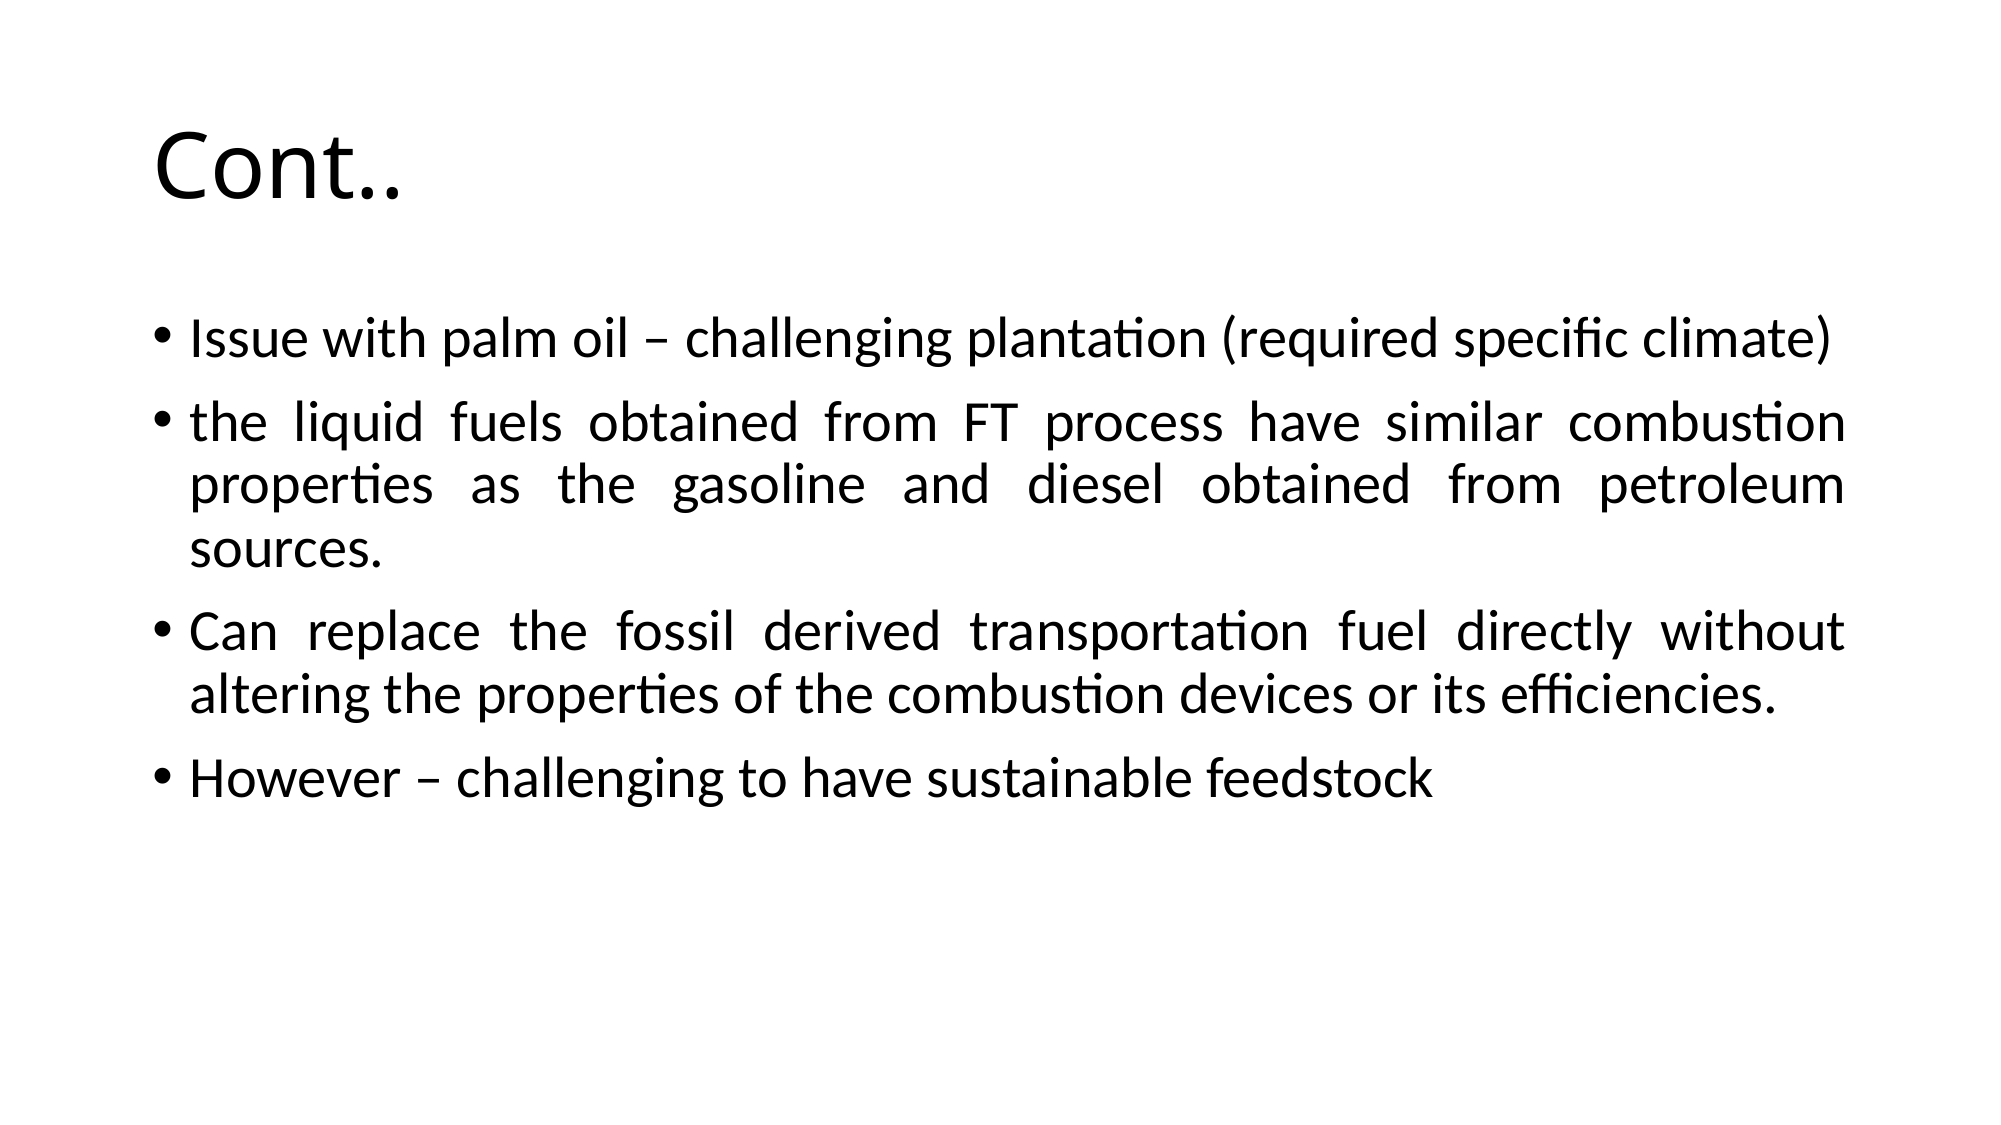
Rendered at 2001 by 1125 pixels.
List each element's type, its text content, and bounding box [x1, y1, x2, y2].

list Issue with palm oil – challenging plantation (required specific climate) the liquid fuels obtained from FT process have similar combustion properties as the gasoline and diesel obtained from petroleum sources. Can replace the fossil derived transportation fuel directly without altering the properties of the combustion devices or its efficiencies. However – challenging to have sustainable feedstock [137, 299, 1863, 1014]
title Cont.. [137, 59, 1863, 278]
